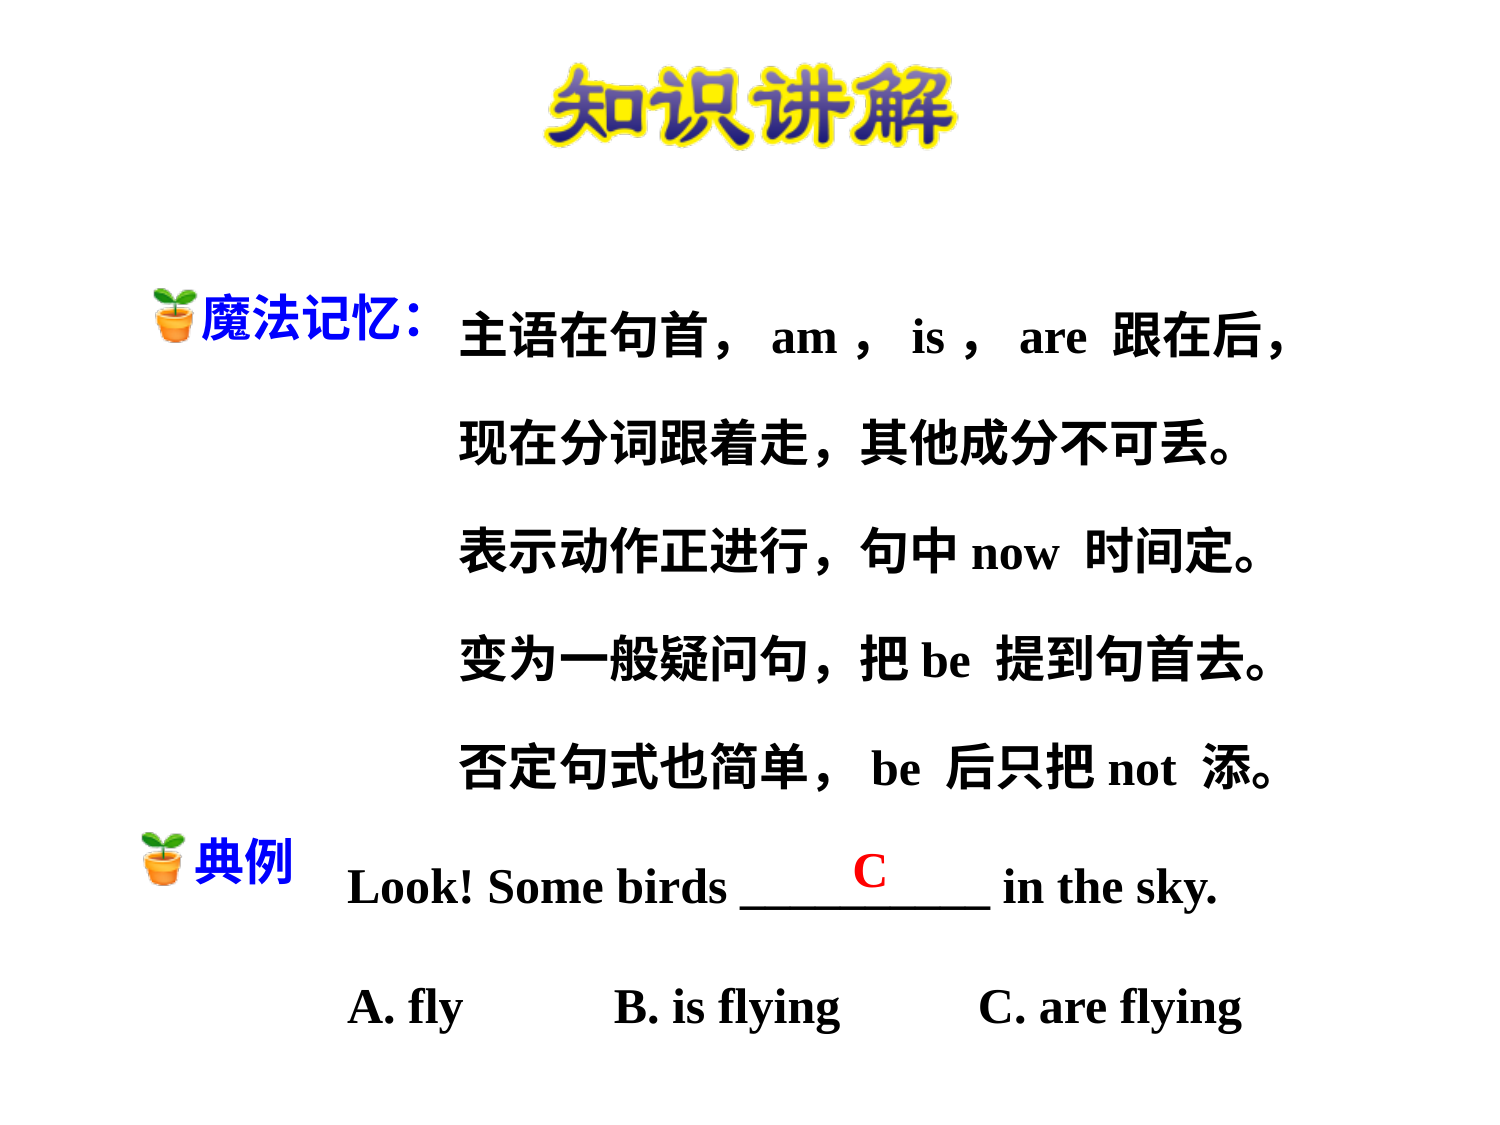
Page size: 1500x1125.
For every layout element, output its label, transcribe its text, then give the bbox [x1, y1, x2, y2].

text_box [136, 822, 329, 900]
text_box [148, 279, 453, 356]
text_box Look! Some birds __________ in the sky. A. fly B. is flying C. are flying [332, 785, 1343, 1041]
text_box 主语在句首，am，is，are 跟在后， 现在分词跟着走，其他成分不可丢。 表示动作正进行，句中now 时间定。 变为一般疑问句，把be 提到句首去。 否定句式也简单，be 后只把not 添。 [444, 248, 1279, 785]
picture [538, 57, 964, 157]
text_box C [837, 829, 903, 905]
